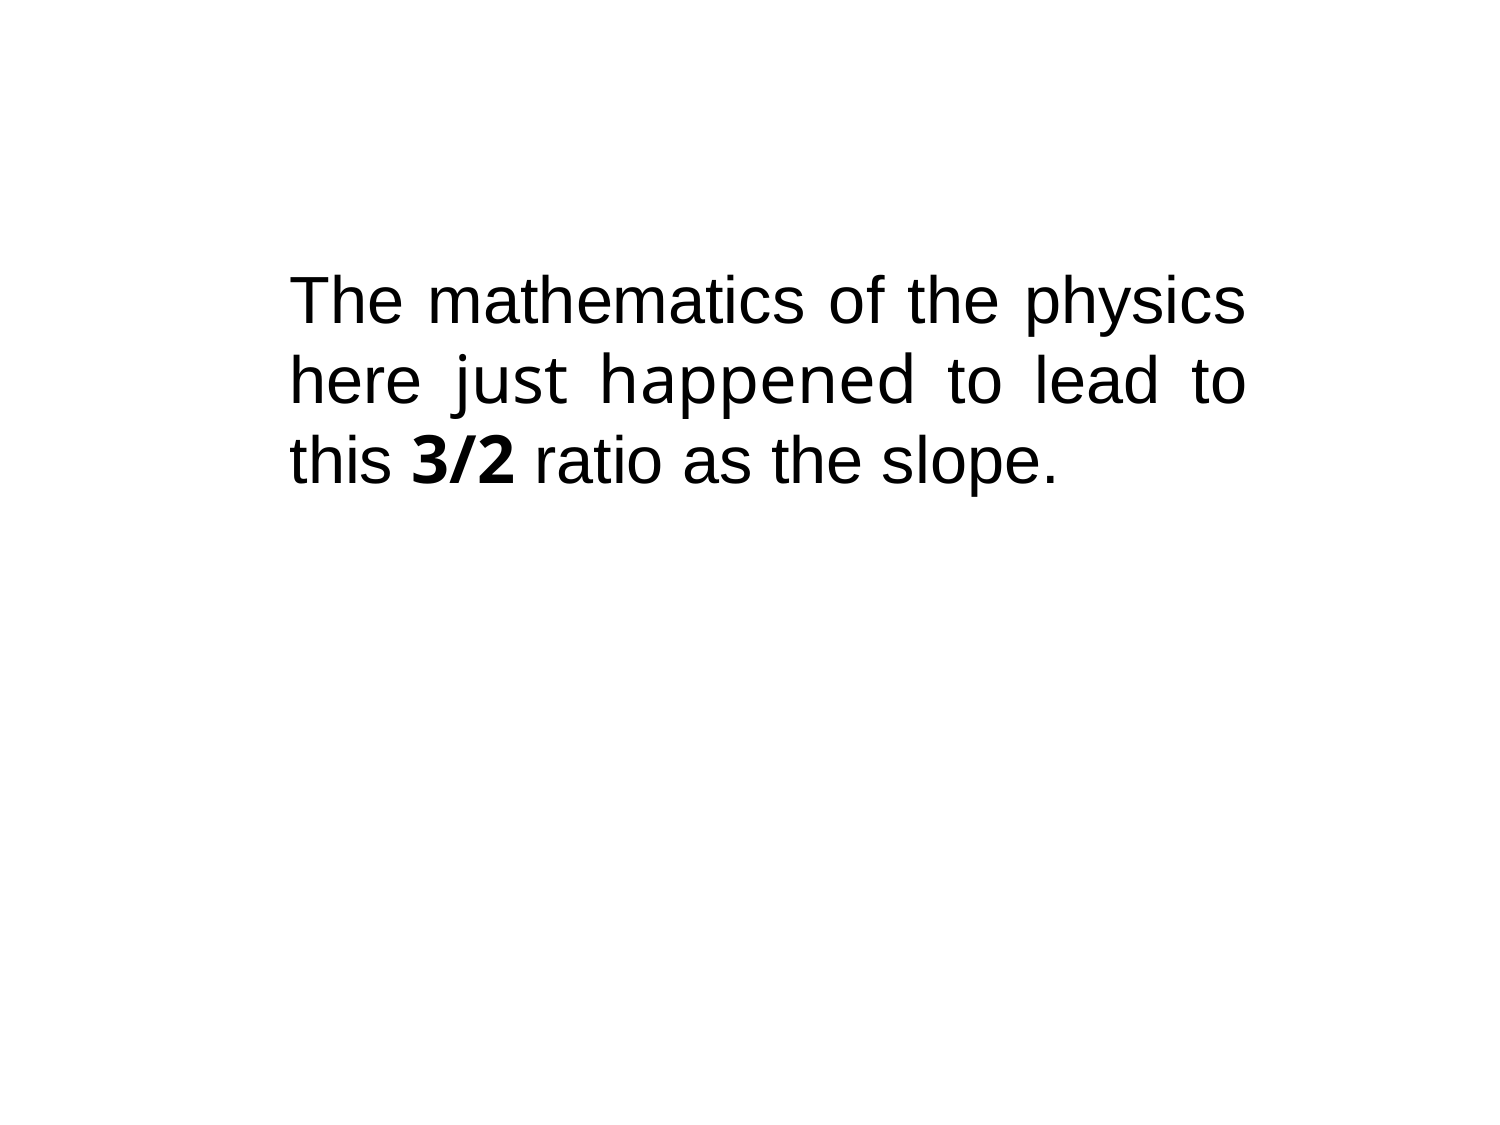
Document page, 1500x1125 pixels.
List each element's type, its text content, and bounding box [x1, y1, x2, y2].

text_box The mathematics of the physics here just happened to lead to this 3/2 ratio as the slope. [274, 249, 1263, 665]
